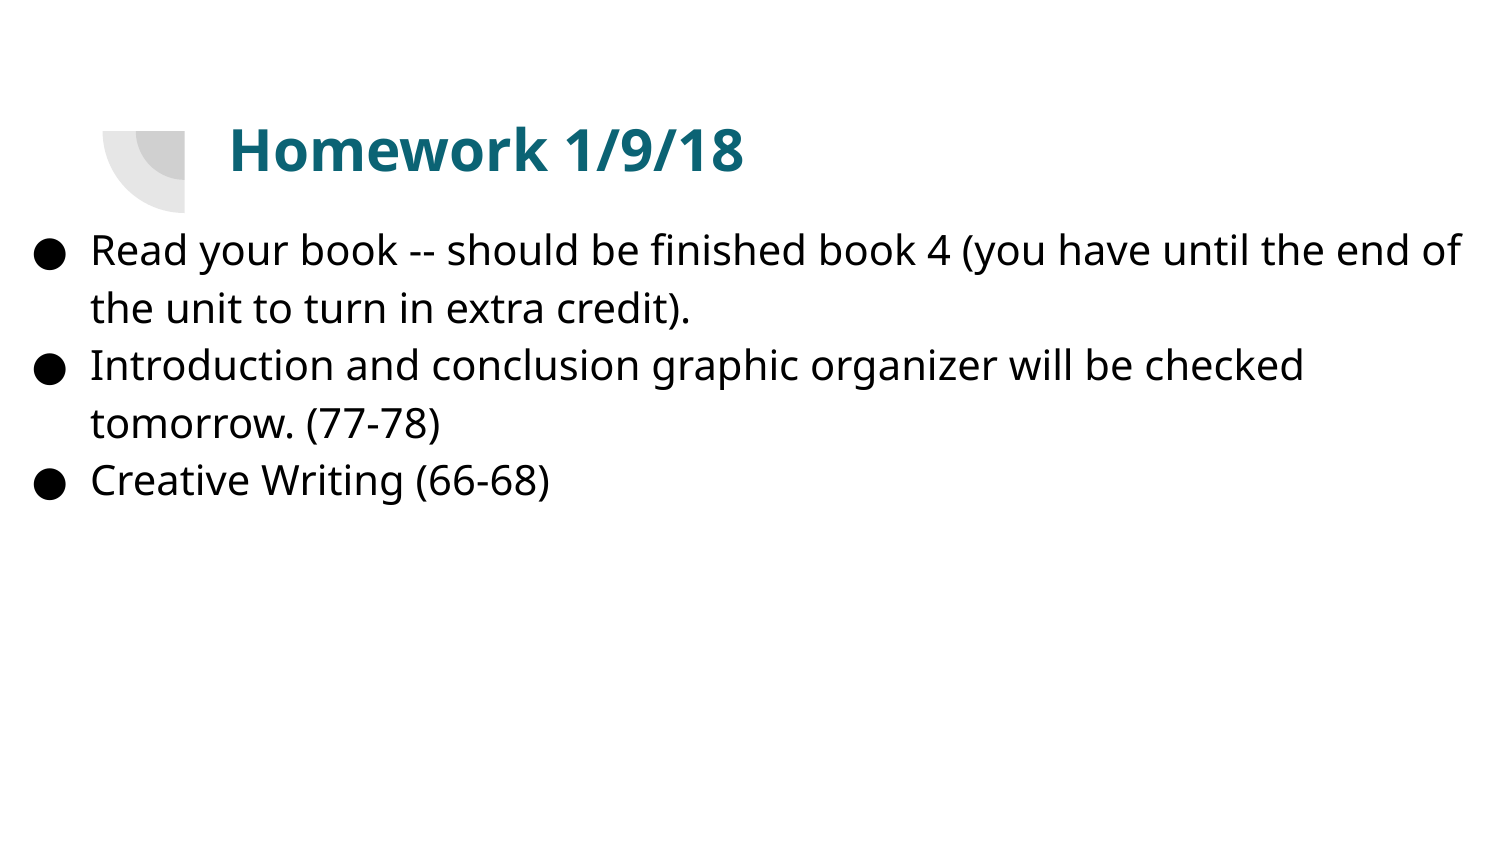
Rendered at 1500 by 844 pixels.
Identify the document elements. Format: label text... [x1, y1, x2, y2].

title Homework 1/9/18 [213, 98, 1368, 201]
list Read your book -- should be finished book 4 (you have until the end of the unit to turn in extra credit). Introduction and conclusion graphic organizer will be checked tomorrow. (77-78) Creative Writing (66-68) [0, 201, 1481, 619]
